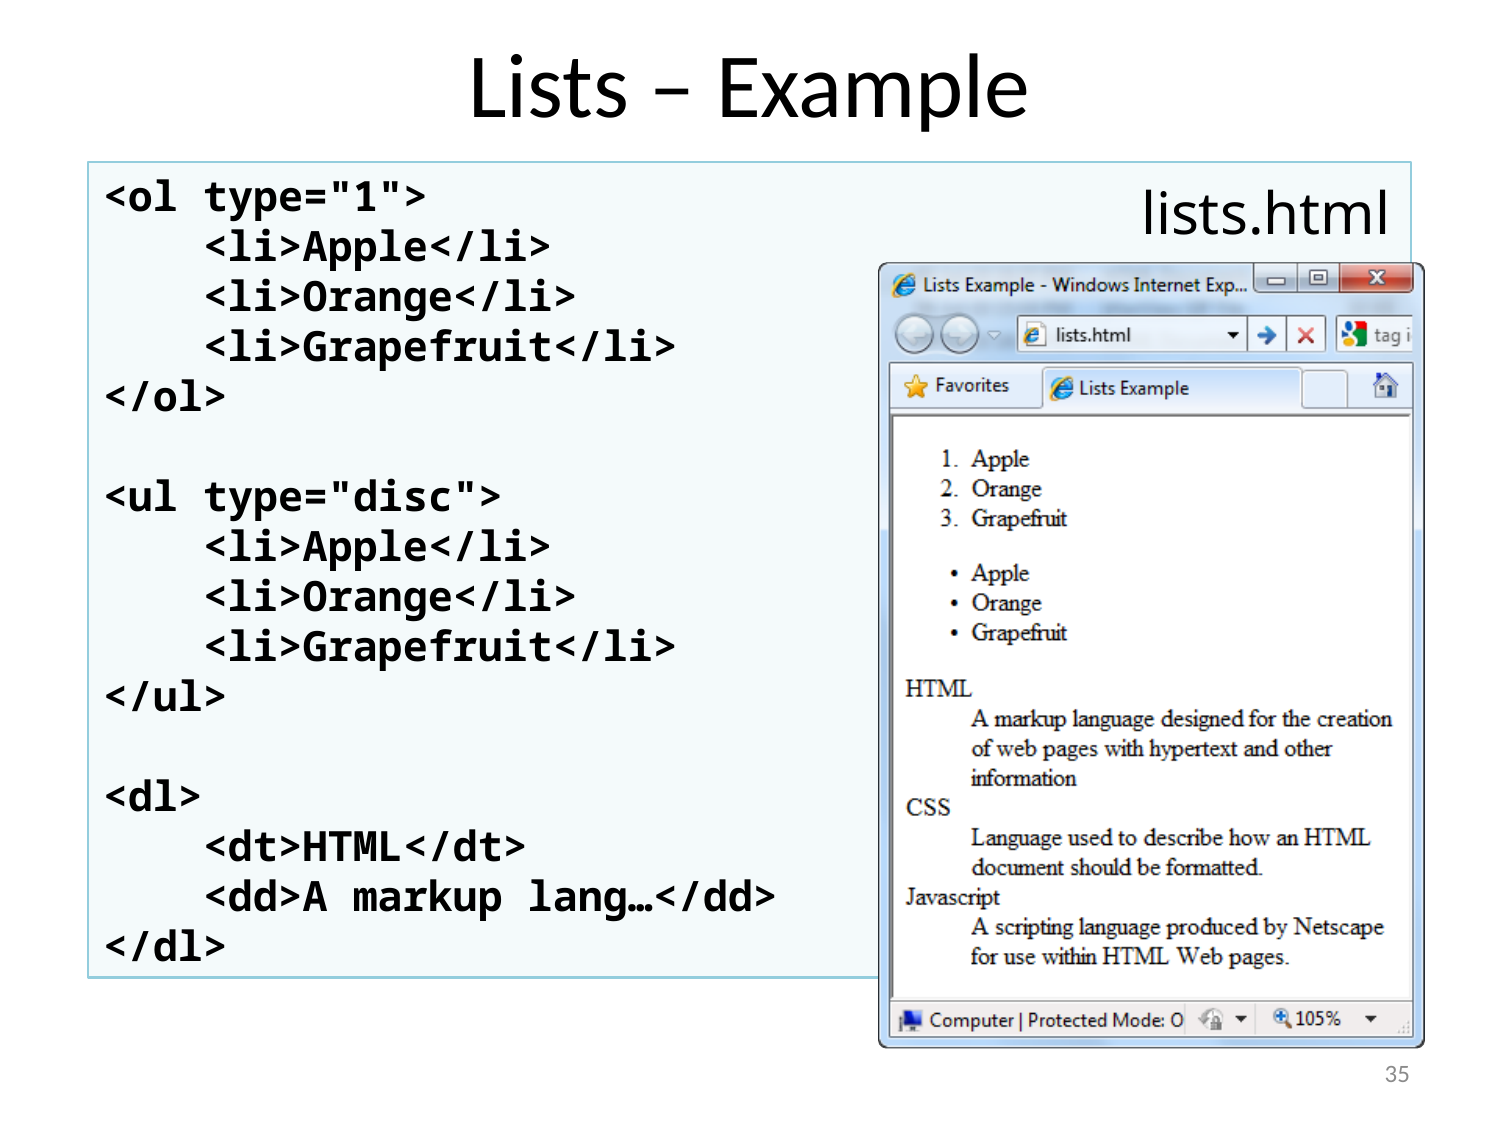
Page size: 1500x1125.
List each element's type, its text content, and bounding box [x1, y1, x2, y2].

text_box lists.html [1037, 159, 1405, 254]
title Lists – Example [75, 0, 1425, 175]
slide_number 35 [1074, 1056, 1425, 1103]
picture [877, 262, 1426, 1049]
text_box <ol type="1"> <li>Apple</li> <li>Orange</li> <li>Grapefruit</li> </ol> <ul type="disc"> <li>Apple</li> <li>Orange</li> <li>Grapefruit</li> </ul> <dl> <dt>HTML</dt> <dd>A markup lang…</dd> </dl> [88, 162, 1412, 978]
